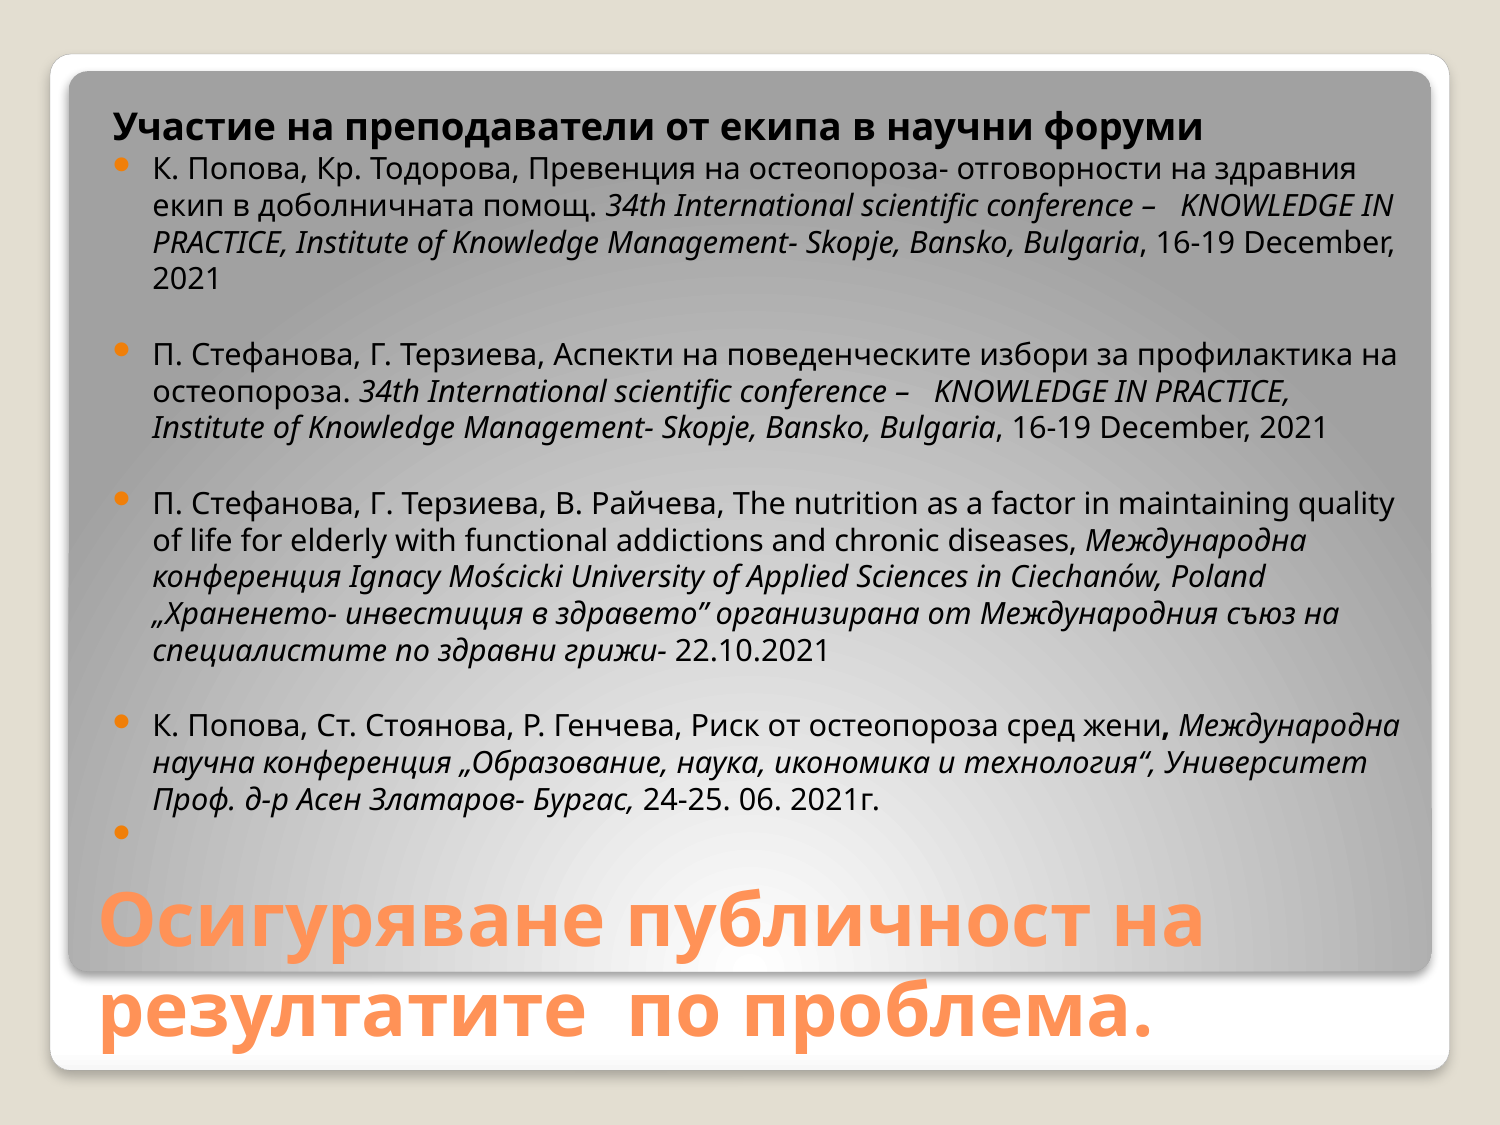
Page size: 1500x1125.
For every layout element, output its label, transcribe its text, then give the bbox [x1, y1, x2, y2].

title Осигуряване публичност на резултатите по проблема. [82, 870, 1425, 1059]
list Участие на преподаватели от екипа в научни форуми К. Попова, Кр. Тодорова, Превенция на остеопороза- отговорности на здравния екип в доболничната помощ. 34th International scientific conference – KNOWLEDGE IN PRACTICE, Institute of Knowledge Management- Skopje, Bansko, Bulgaria, 16-19 December, 2021 П. Стефанова, Г. Терзиева, Аспекти на поведенческите избори за профилактика на остеопороза. 34th International scientific conference – KNOWLEDGE IN PRACTICE, Institute of Knowledge Management- Skopje, Bansko, Bulgaria, 16-19 December, 2021 П. Стефанова, Г. Терзиева, В. Райчева, The nutrition as a factor in maintaining quality of life for elderly with functional addictions and chronic diseases, Международна конференция Ignacy Mościcki University of Applied Sciences in Ciechanów, Poland „Храненето- инвестиция в здравето” организирана от Международния съюз на специалистите по здравни грижи- 22.10.2021 К. Попова, Ст. Стоянова, Р. Генчева, Риск от остеопороза сред жени, Международна научна конференция „Образование, наука, икономика и технология“, Университет Проф. д-р Асен Златаров- Бургас, 24-25. 06. 2021г. [82, 86, 1425, 870]
